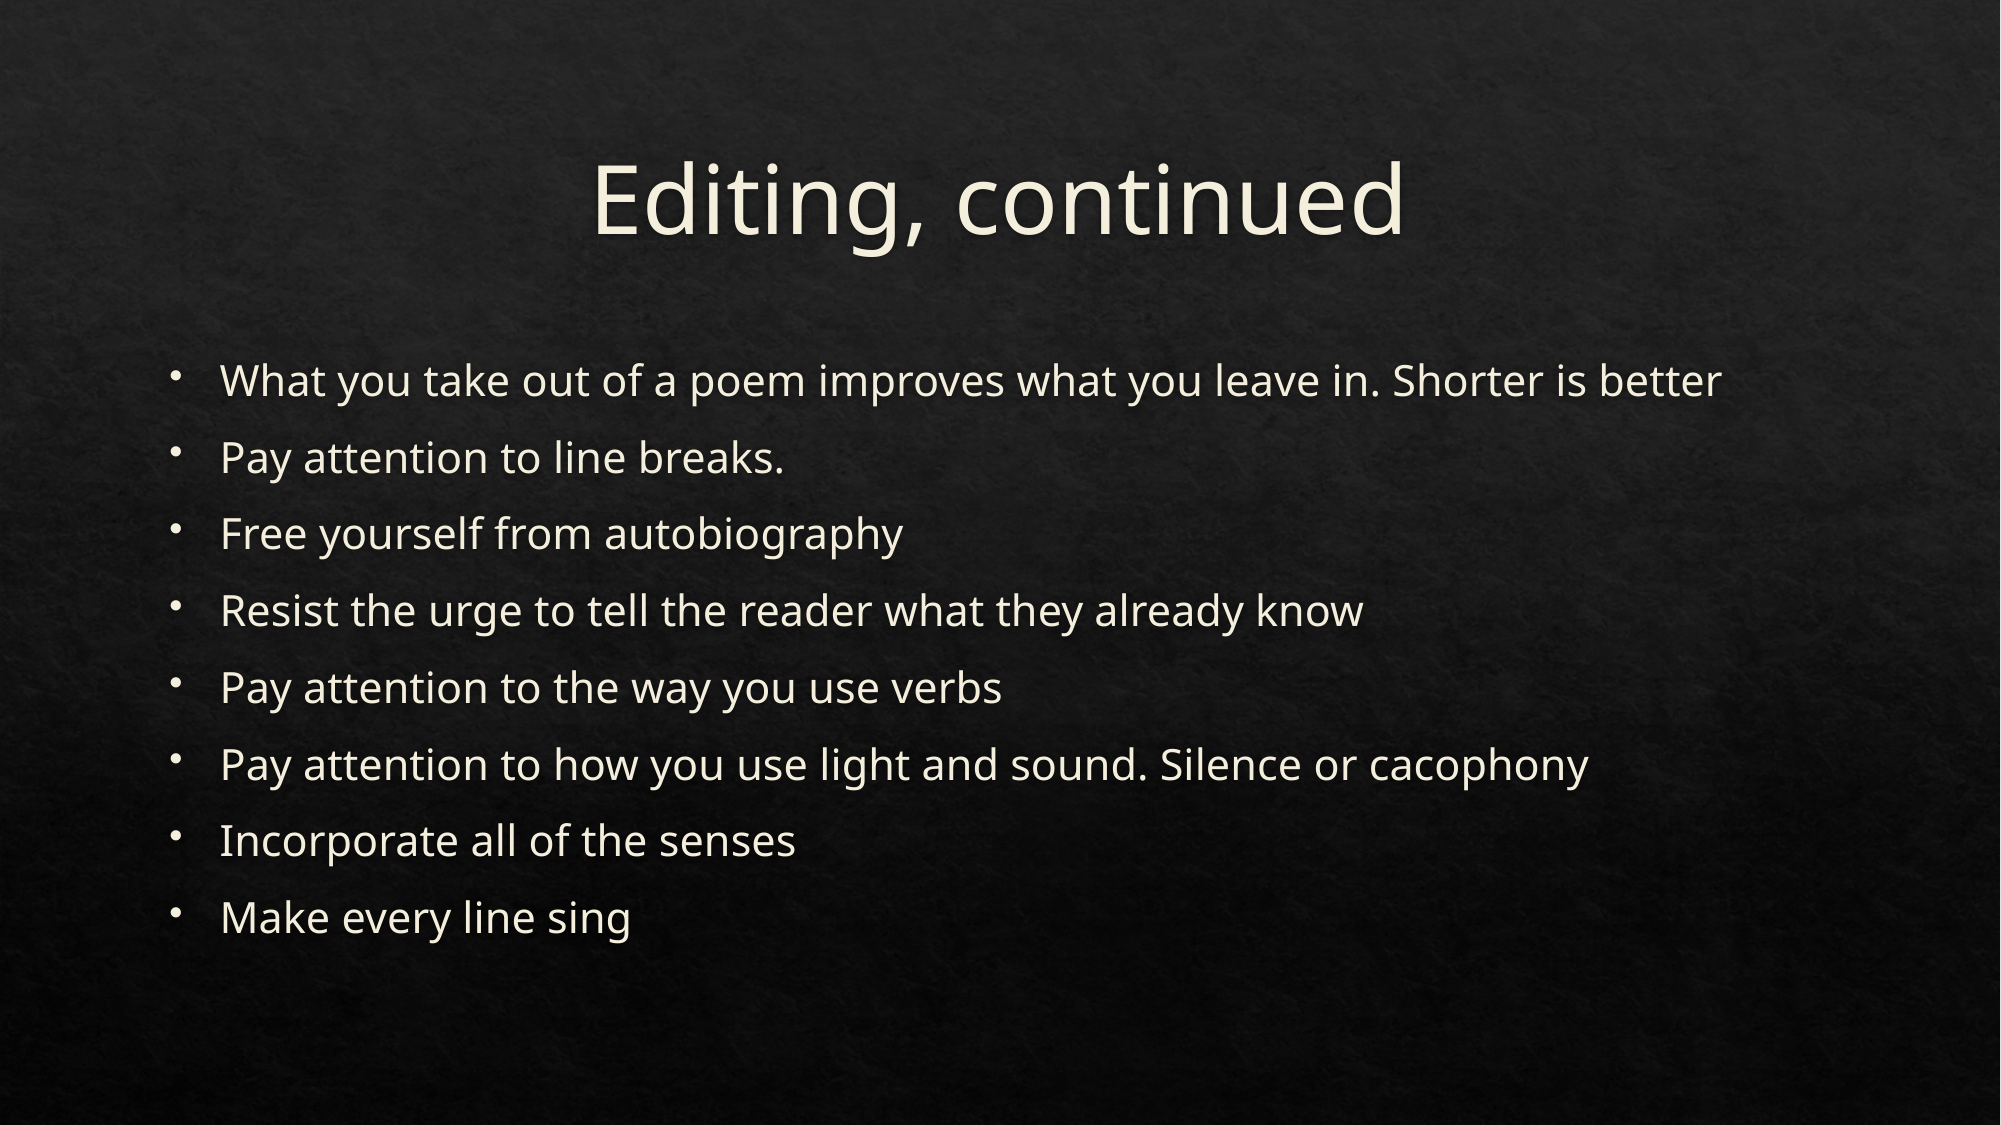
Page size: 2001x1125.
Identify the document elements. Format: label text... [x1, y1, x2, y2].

list What you take out of a poem improves what you leave in. Shorter is better Pay attention to line breaks. Free yourself from autobiography Resist the urge to tell the reader what they already know Pay attention to the way you use verbs Pay attention to how you use light and sound. Silence or cacophony Incorporate all of the senses Make every line sing [149, 340, 1849, 950]
title Editing, continued [149, 99, 1849, 307]
